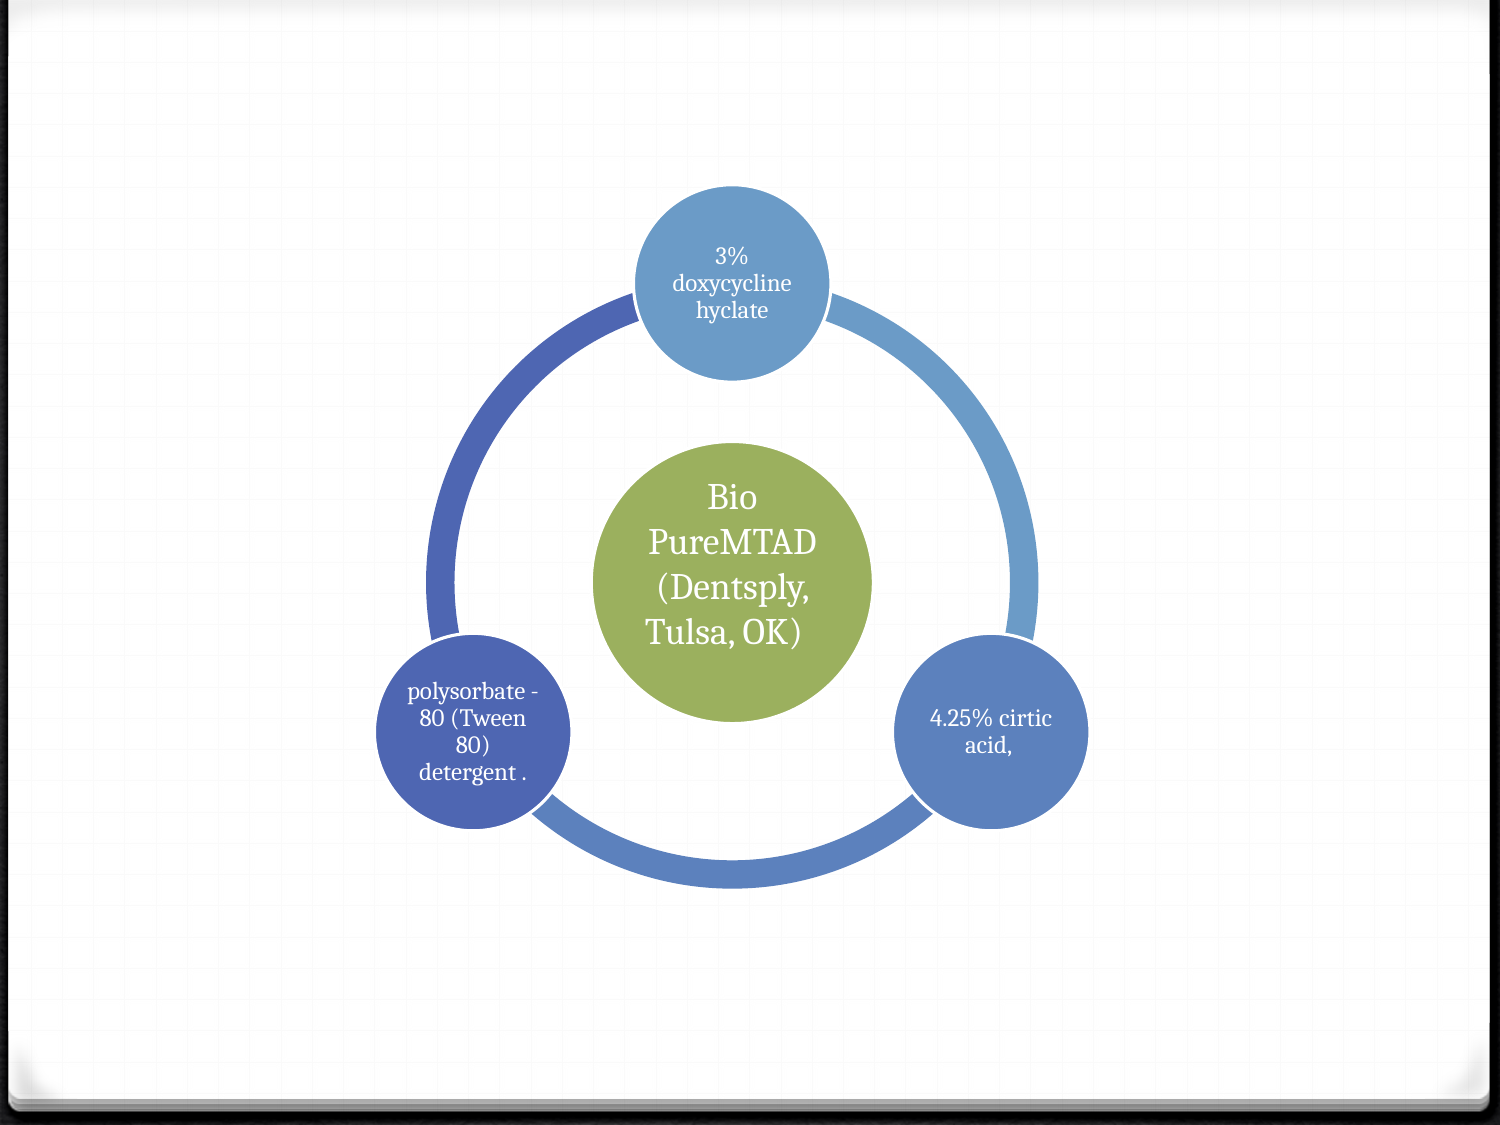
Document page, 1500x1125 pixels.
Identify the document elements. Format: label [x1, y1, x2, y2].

list [41, 184, 1424, 929]
picture [0, 0, 1500, 1125]
